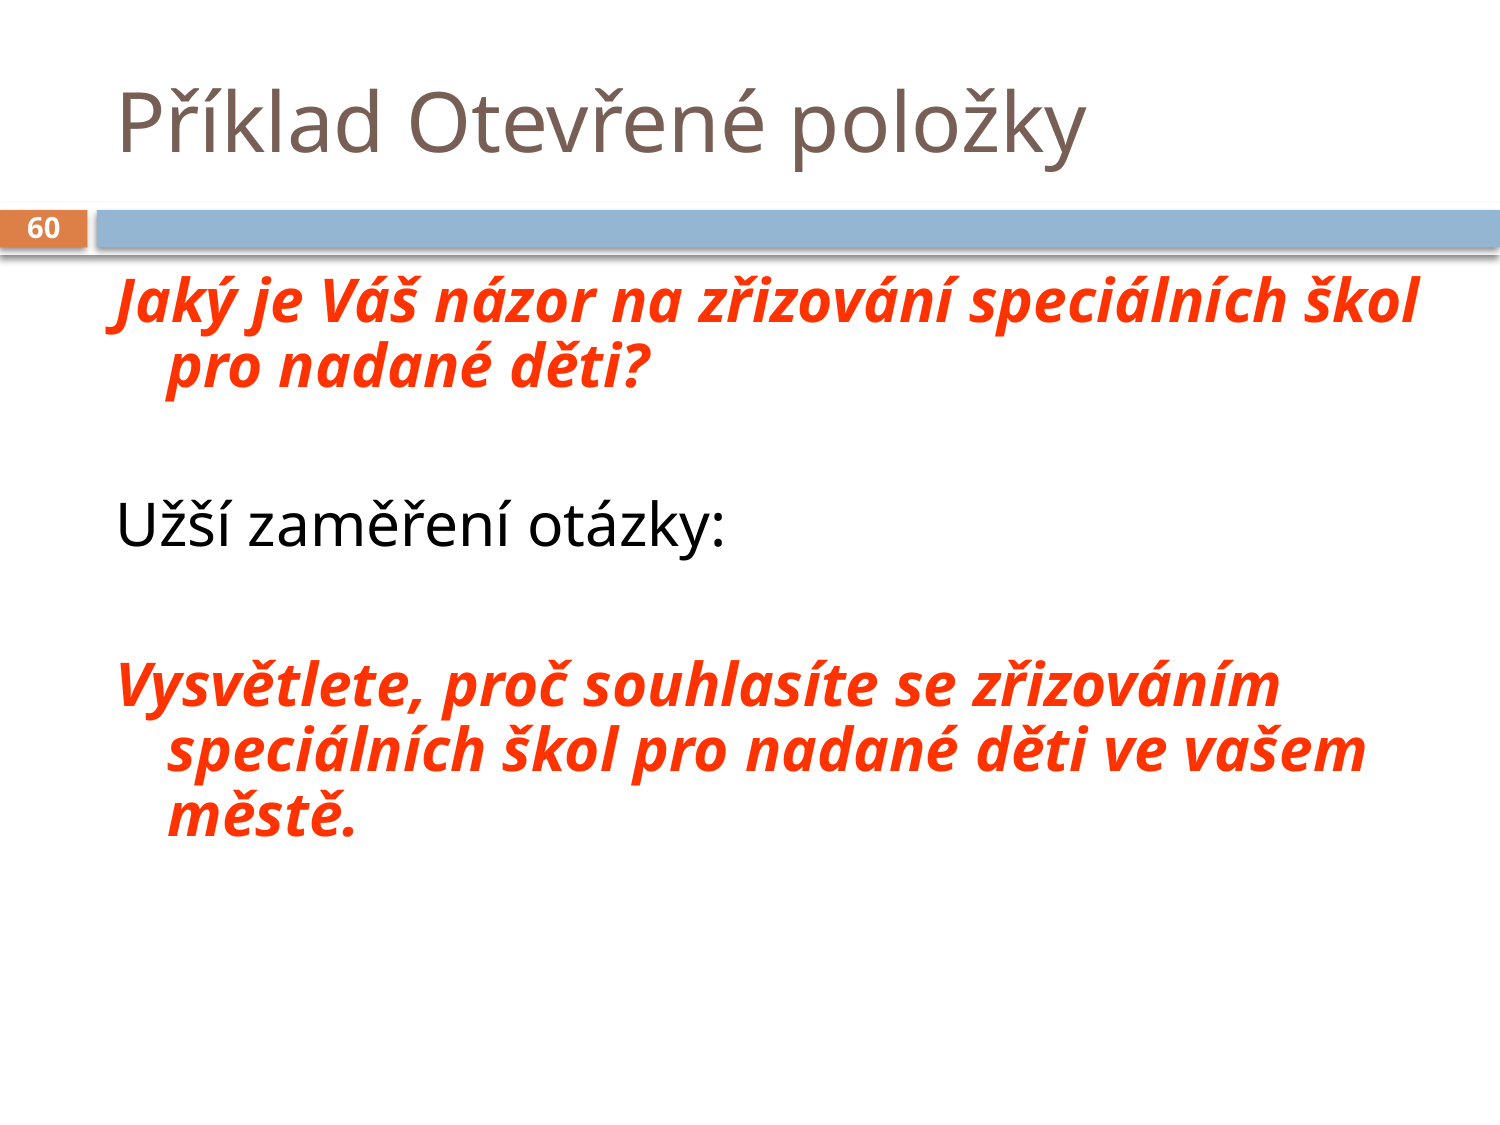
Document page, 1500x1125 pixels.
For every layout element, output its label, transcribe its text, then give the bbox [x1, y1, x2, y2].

slide_number 60 [0, 208, 88, 249]
list Jaký je Váš názor na zřizování speciálních škol pro nadané děti? Užší zaměření otázky: Vysvětlete, proč souhlasíte se zřizováním speciálních škol pro nadané děti ve vašem městě. [100, 262, 1438, 1005]
title Příklad Otevřené položky [100, 37, 1438, 200]
